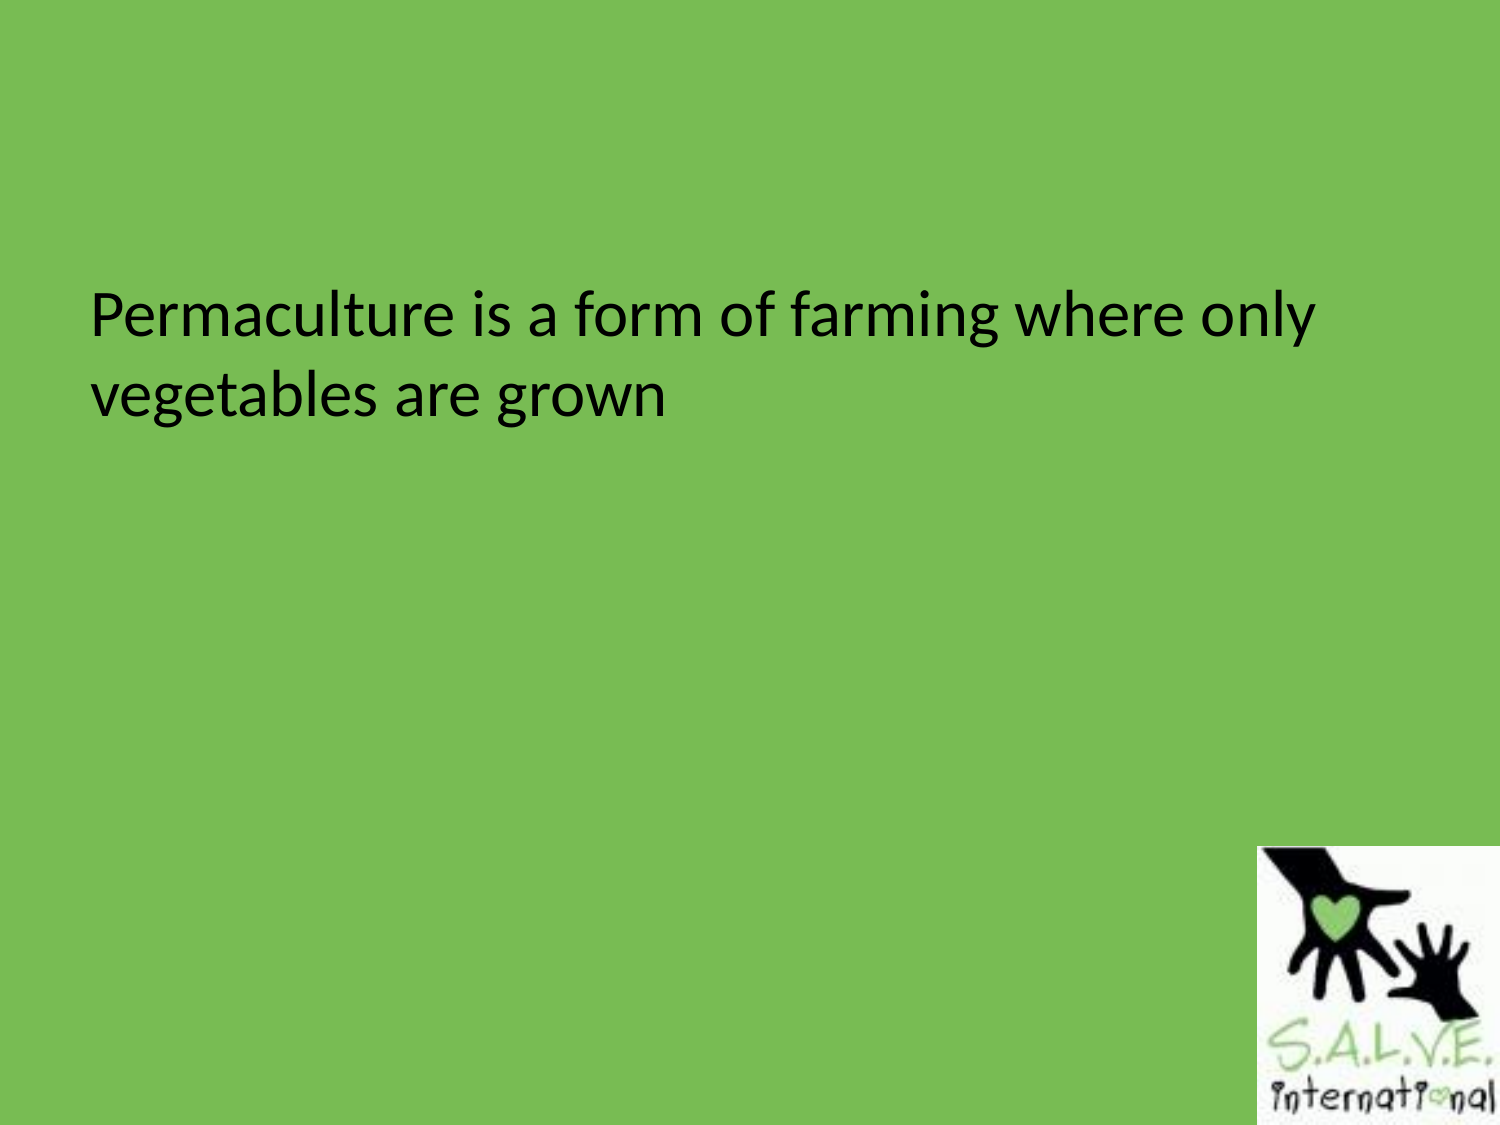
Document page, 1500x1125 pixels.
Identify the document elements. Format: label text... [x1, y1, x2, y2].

picture [1257, 845, 1500, 1125]
list Permaculture is a form of farming where only vegetables are grown [75, 262, 1425, 1005]
